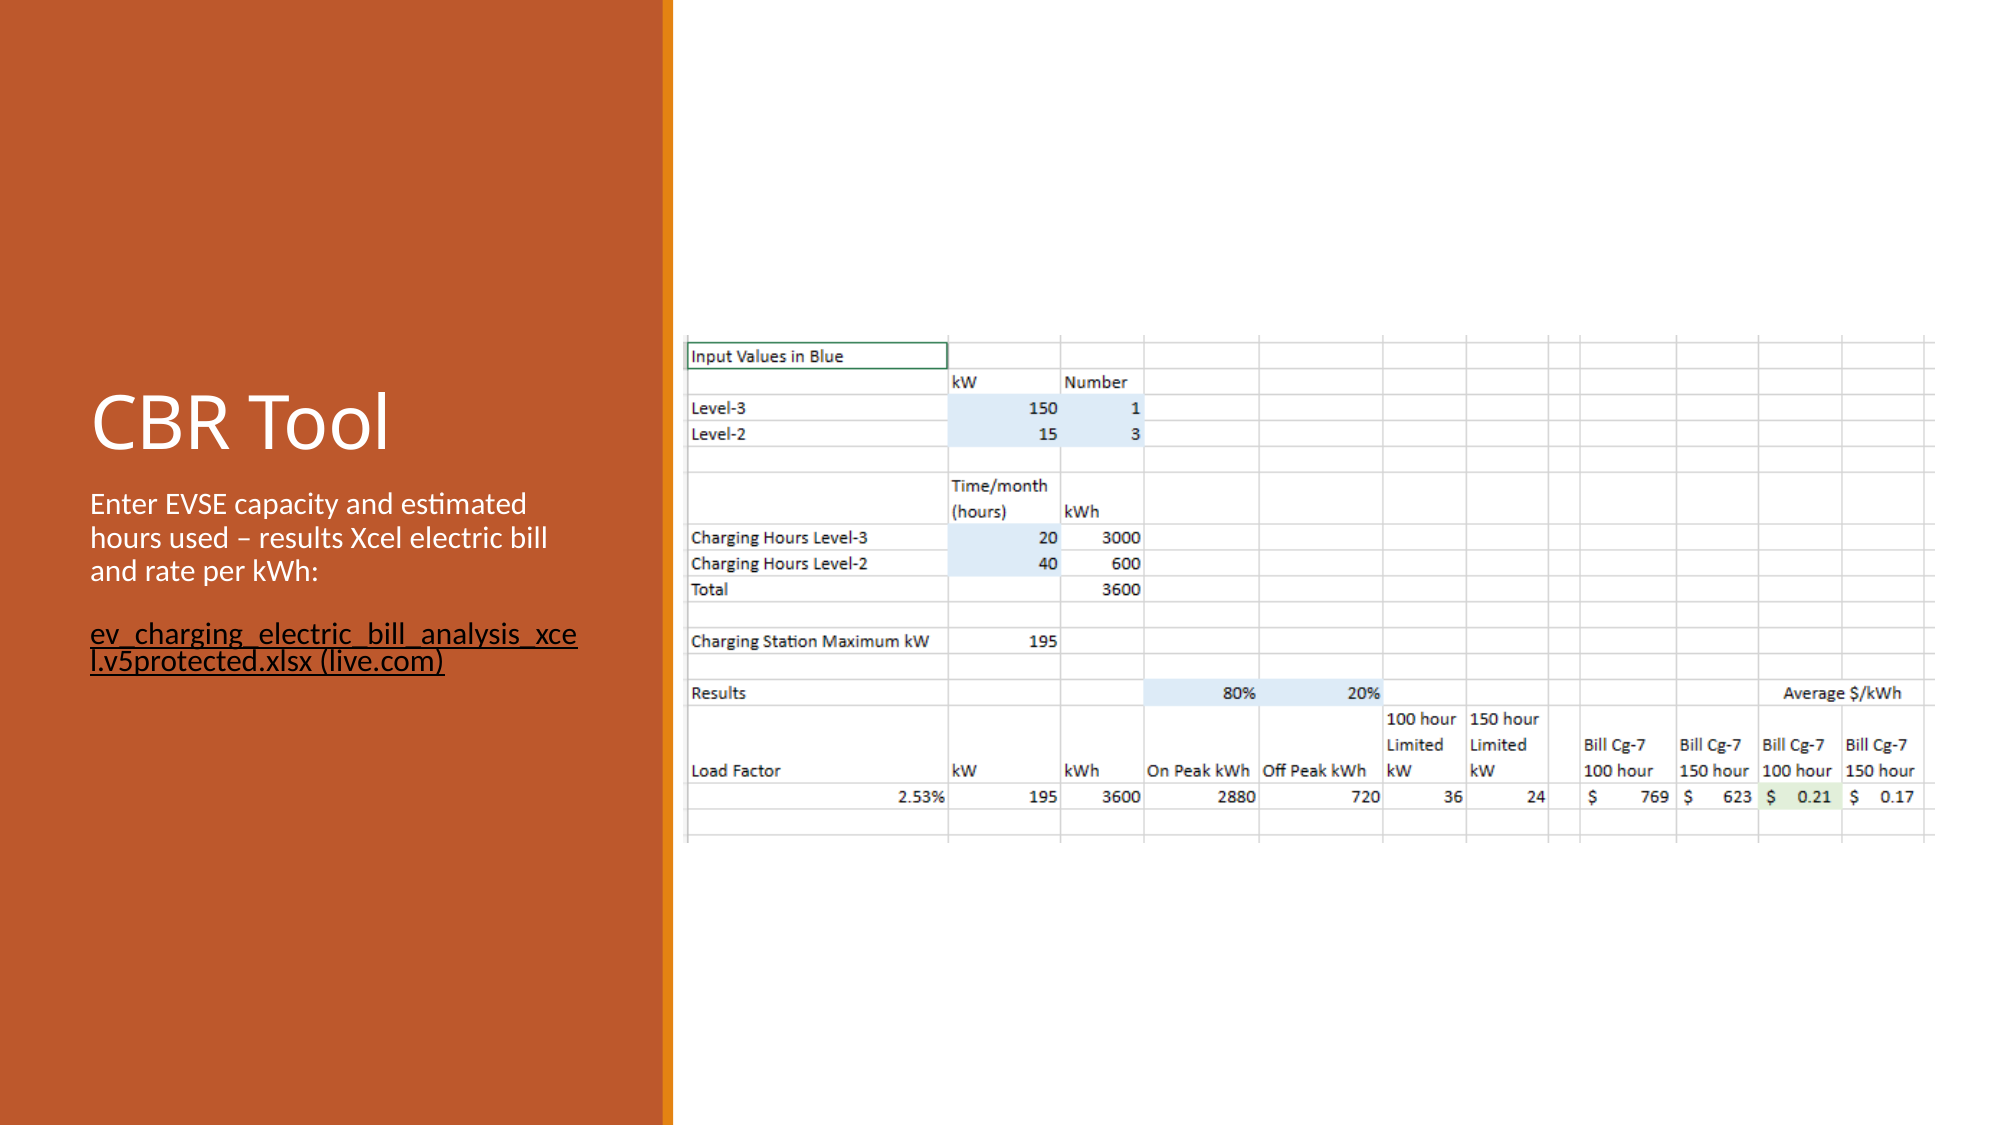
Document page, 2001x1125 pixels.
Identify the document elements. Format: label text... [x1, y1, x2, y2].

title CBR Tool [75, 97, 600, 473]
list Enter EVSE capacity and estimated hours used – results Xcel electric bill and rate per kWh: ev_charging_electric_bill_analysis_xcel.v5protected.xlsx (live.com) [75, 479, 600, 1035]
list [682, 334, 1936, 844]
